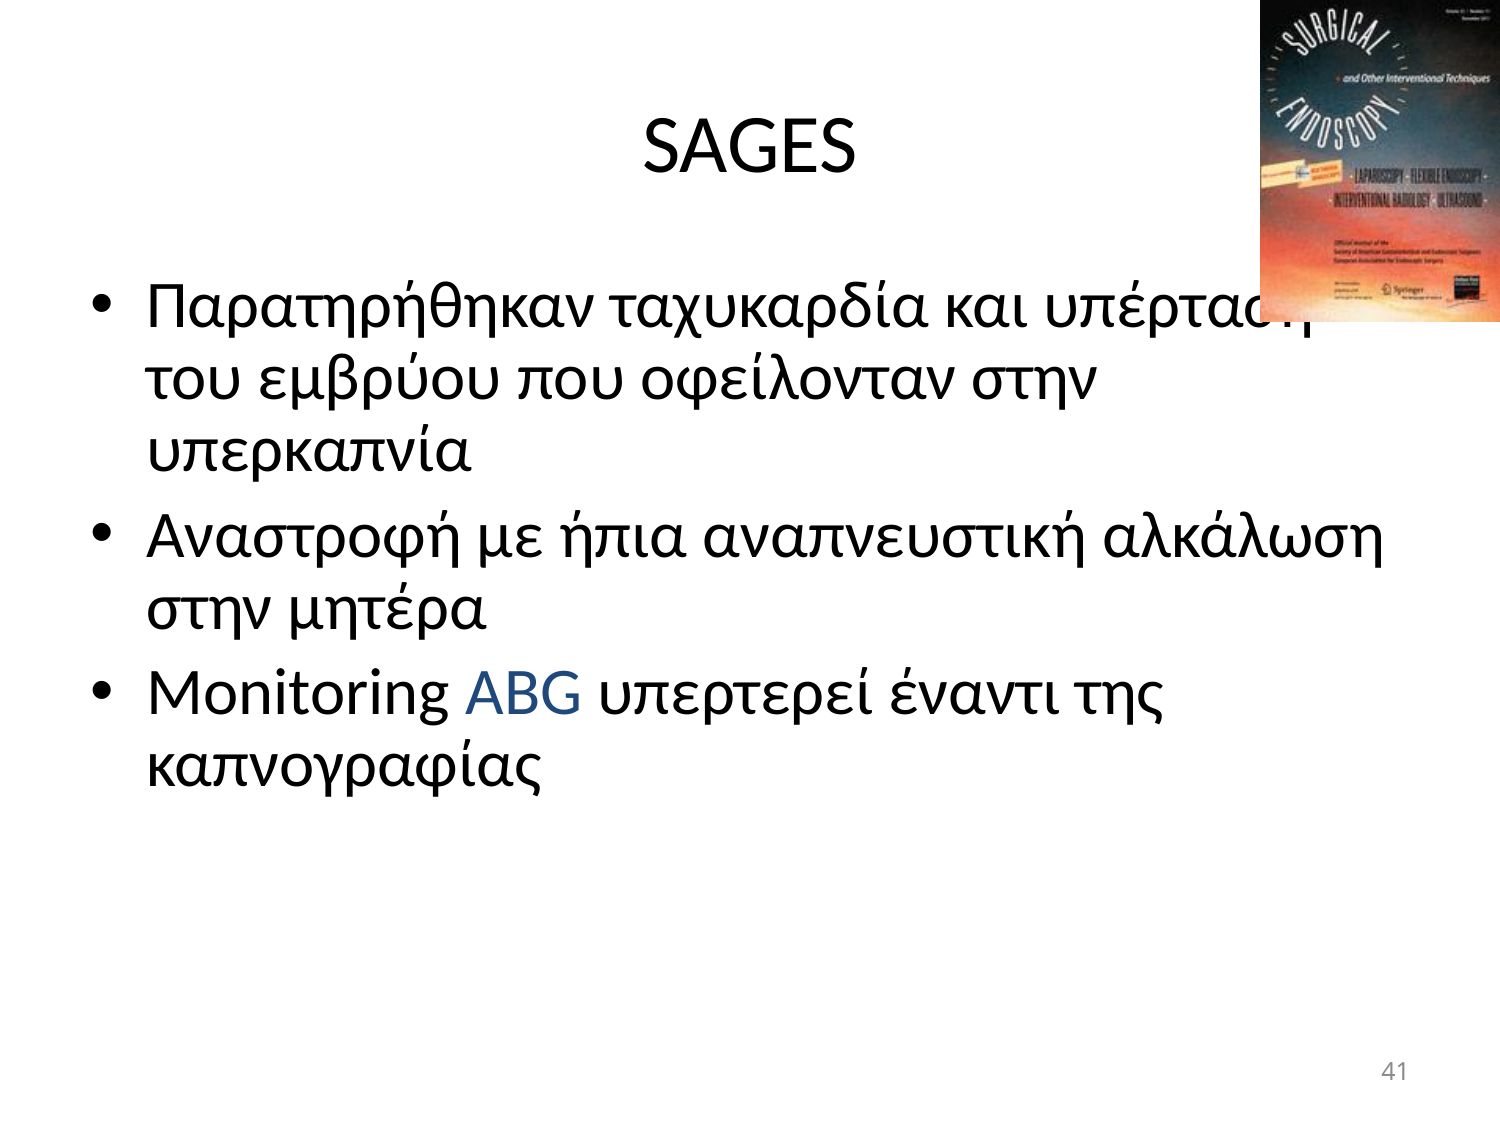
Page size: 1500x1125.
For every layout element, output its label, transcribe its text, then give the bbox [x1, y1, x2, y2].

slide_number 41 [1074, 1042, 1425, 1103]
list Παρατηρήθηκαν ταχυκαρδία και υπέρταση του εμβρύου που οφείλονταν στην υπερκαπνία Αναστροφή με ήπια αναπνευστική αλκάλωση στην μητέρα Monitoring ABG υπερτερεί έναντι της καπνογραφίας [74, 262, 1426, 1006]
picture [1260, 0, 1500, 322]
title SAGES [74, 44, 1255, 233]
